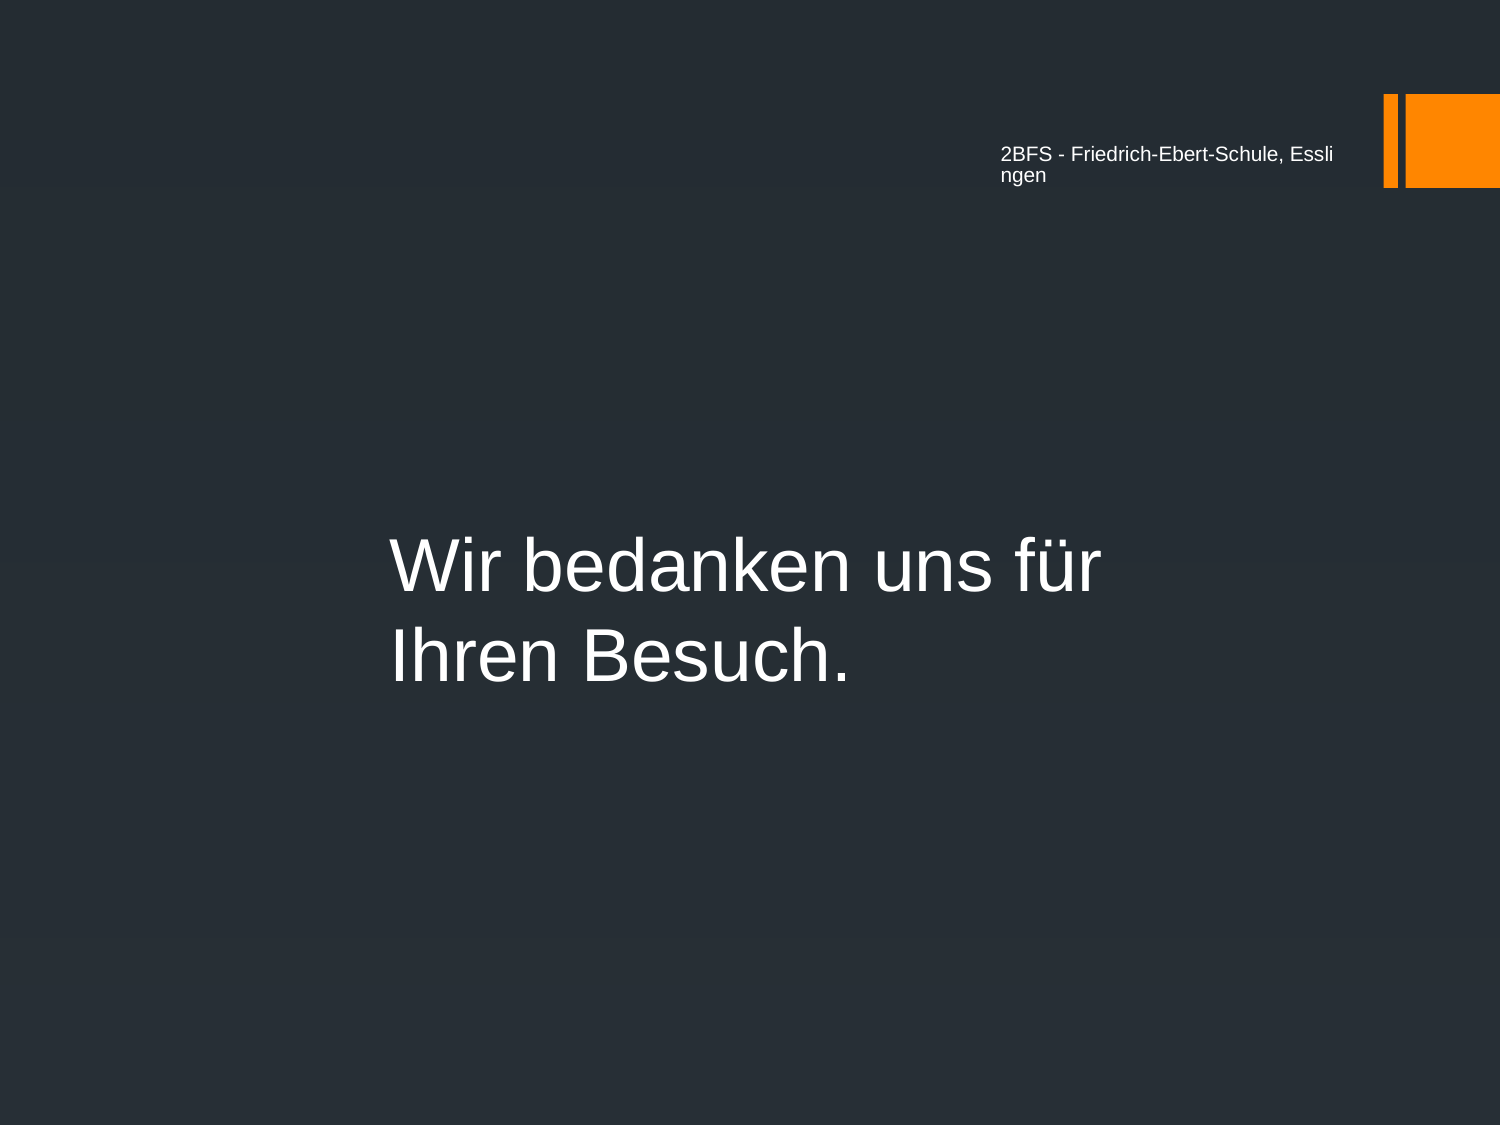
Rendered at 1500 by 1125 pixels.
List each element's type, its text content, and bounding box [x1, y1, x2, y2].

text_box Wir bedanken uns für Ihren Besuch. [374, 509, 1125, 705]
footer 2BFS - Friedrich-Ebert-Schule, Esslingen [985, 140, 1355, 190]
